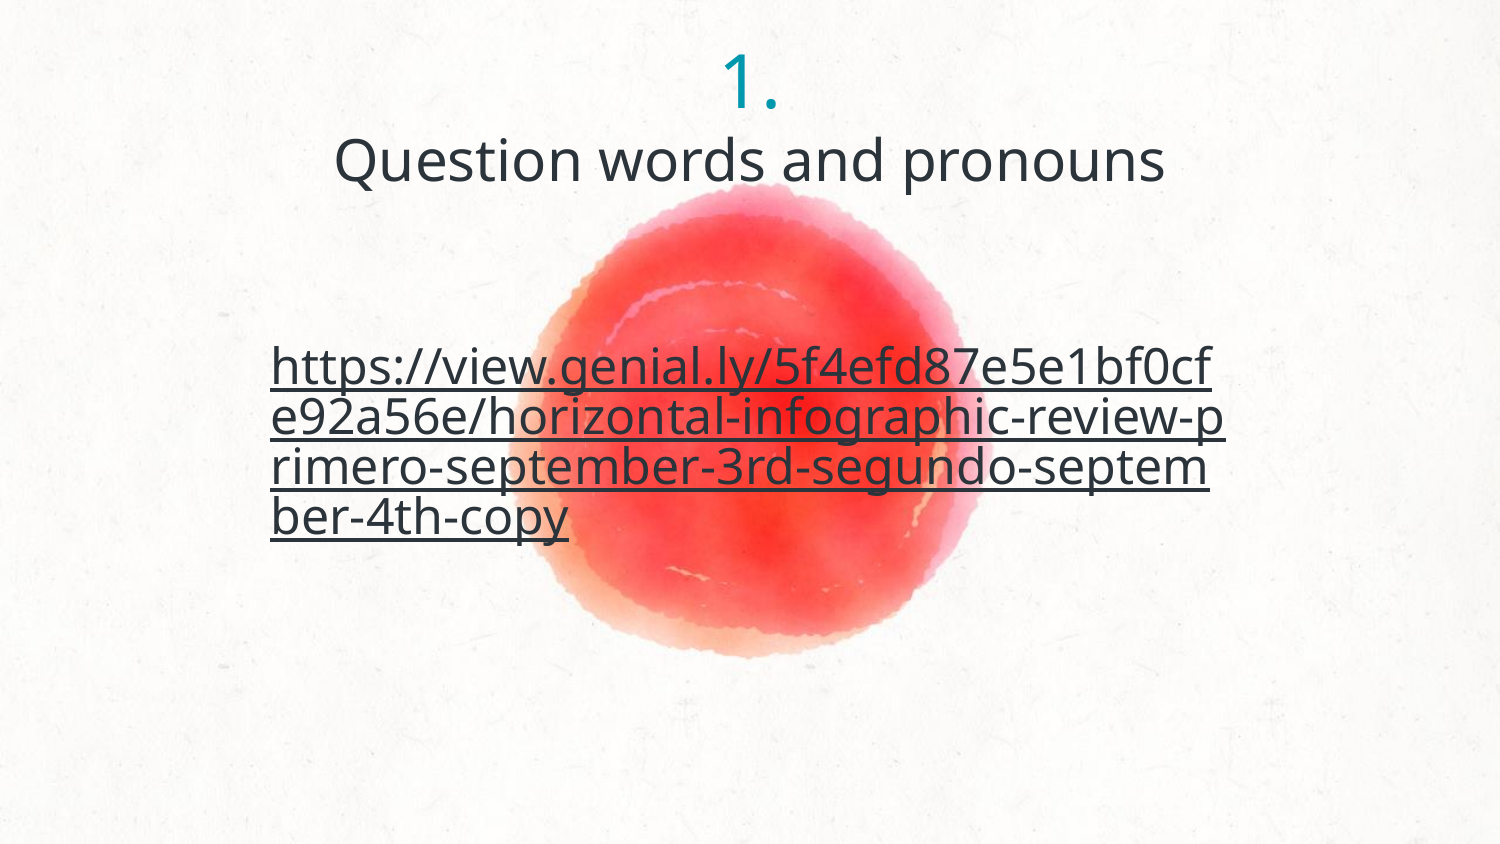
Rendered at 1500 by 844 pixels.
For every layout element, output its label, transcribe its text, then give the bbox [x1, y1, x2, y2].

title 1. Question words and pronouns [255, 17, 1245, 209]
subtitle https://view.genial.ly/5f4efd87e5e1bf0cfe92a56e/horizontal-infographic-review-primero-september-3rd-segundo-september-4th-copy [255, 319, 1245, 448]
picture [0, 0, 1500, 844]
